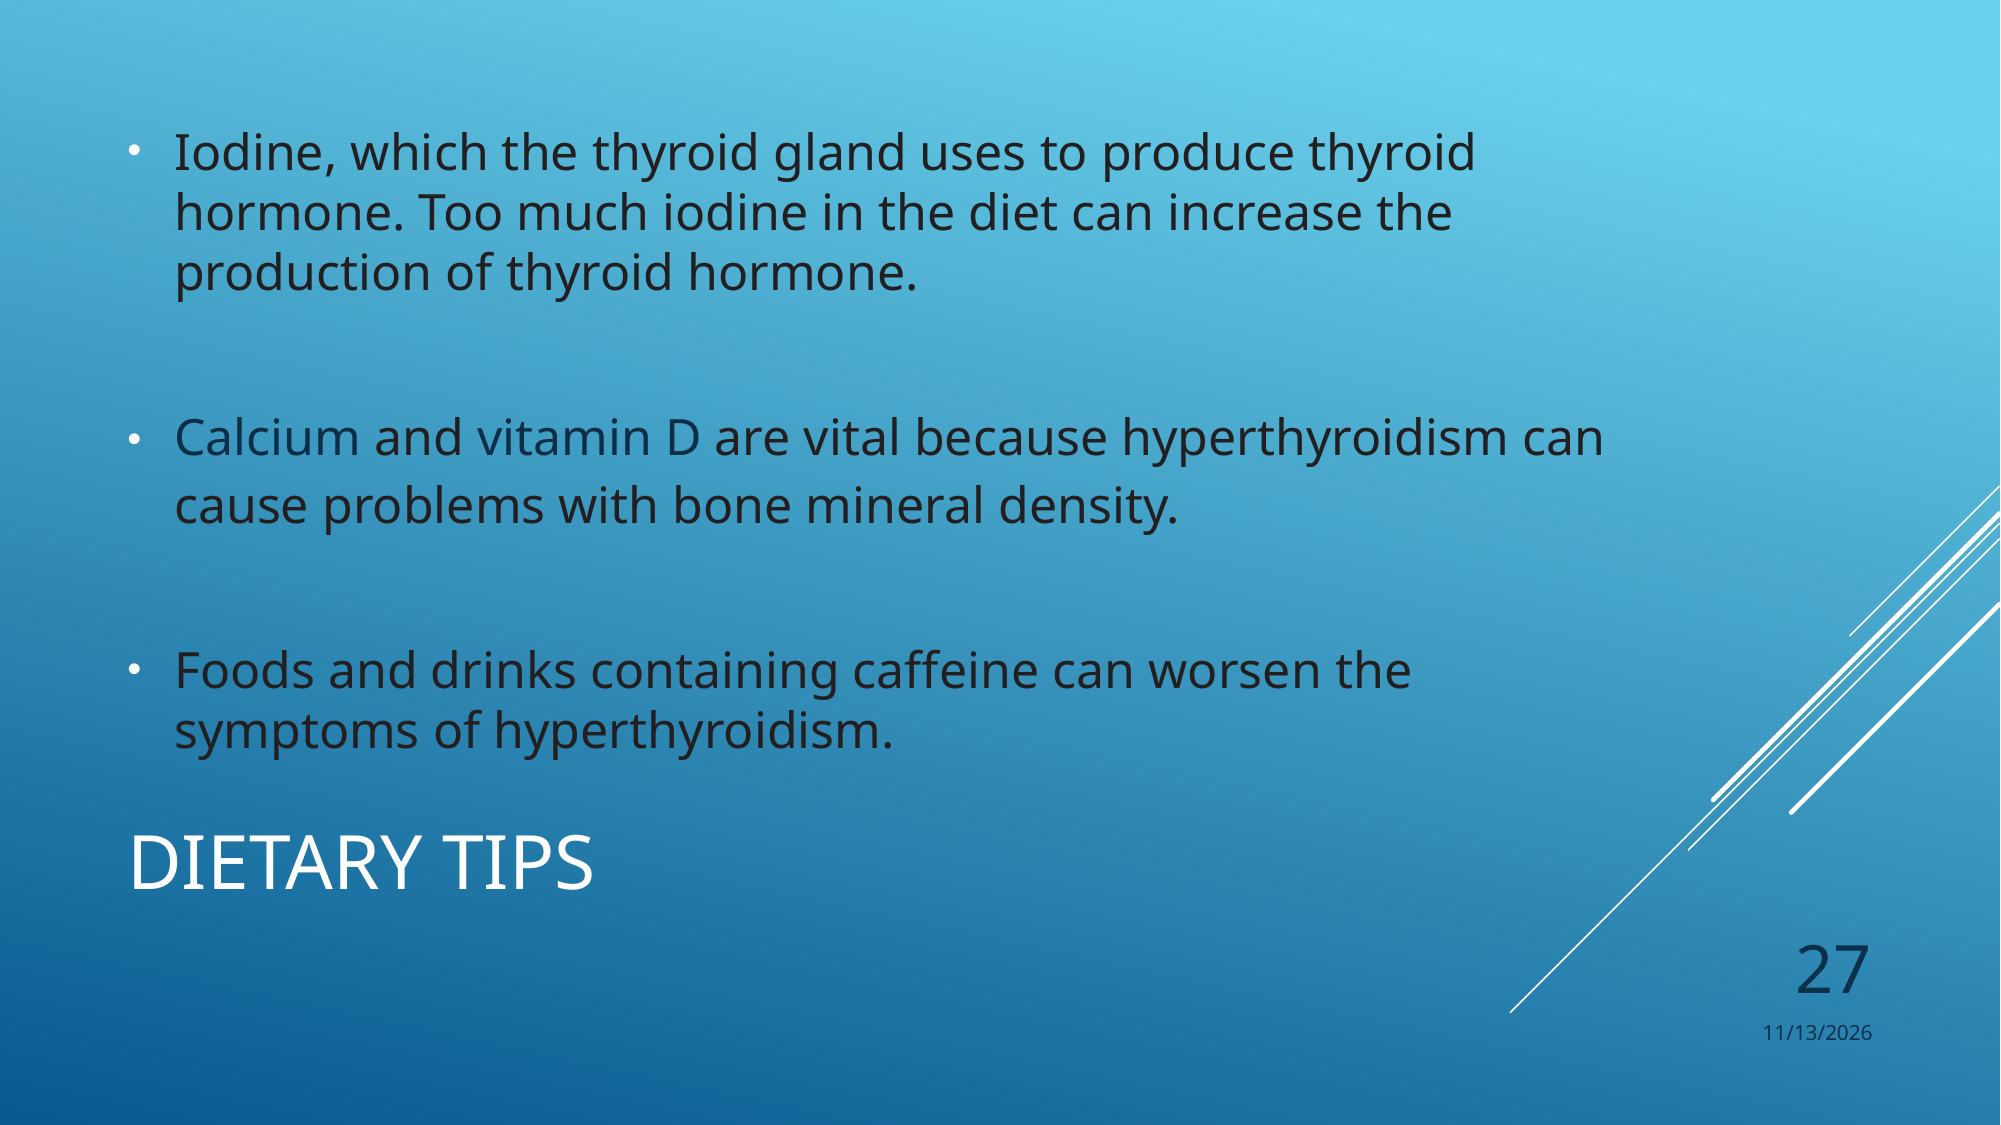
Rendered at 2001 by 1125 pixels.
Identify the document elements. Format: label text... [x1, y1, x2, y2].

slide_number 27 [1700, 915, 1888, 1025]
title DIETARY TIPS [112, 781, 1513, 984]
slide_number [1624, 1012, 1888, 1073]
list Iodine, which the thyroid gland uses to produce thyroid hormone. Too much iodine in the diet can increase the production of thyroid hormone. Calcium and vitamin D are vital because hyperthyroidism can cause problems with bone mineral density. Foods and drinks containing caffeine can worsen the symptoms of hyperthyroidism. [112, 112, 1680, 781]
